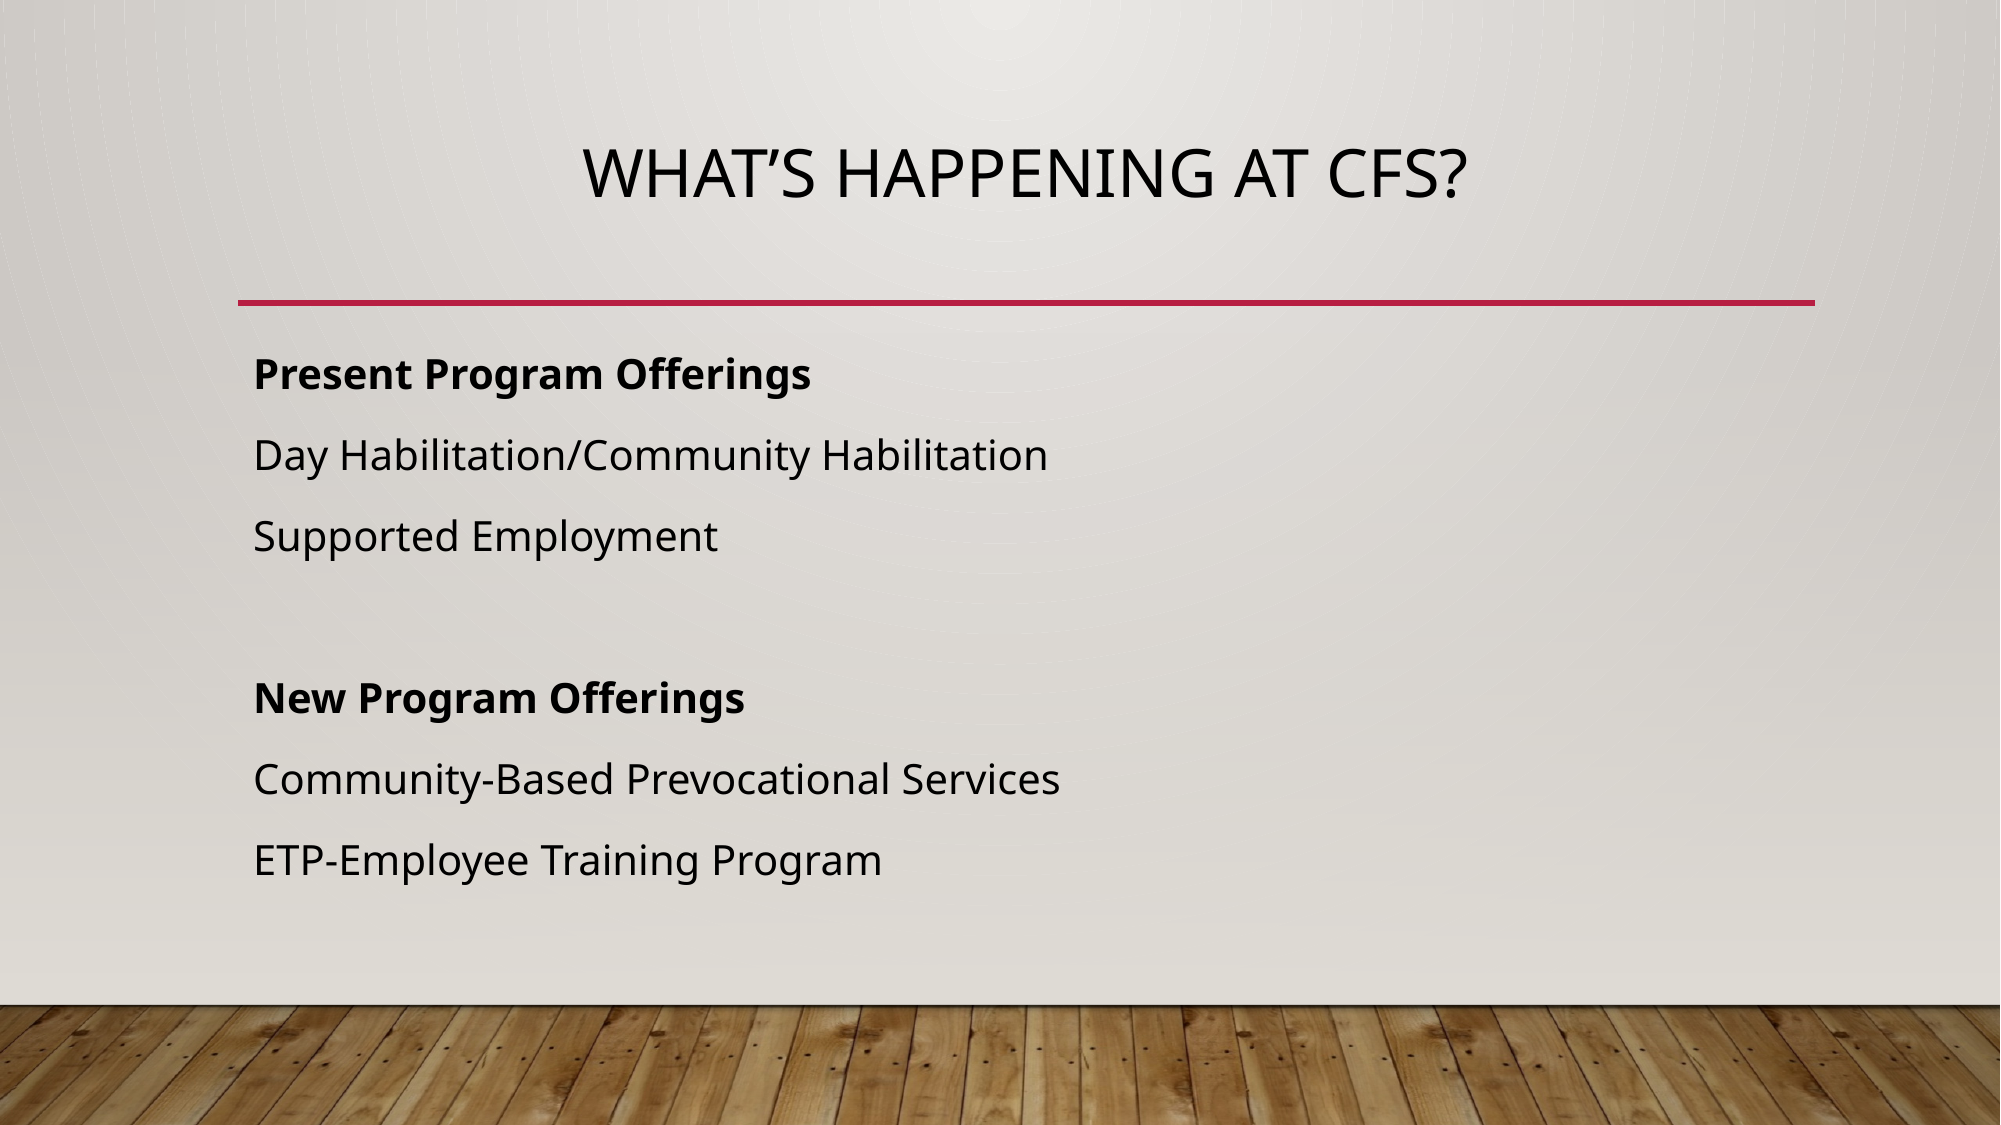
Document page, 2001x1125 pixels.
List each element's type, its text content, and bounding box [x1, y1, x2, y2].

title What’s happening at CFS? [238, 131, 1814, 305]
picture [0, 1005, 2000, 1125]
list Present Program Offerings Day Habilitation/Community Habilitation Supported Employment New Program Offerings Community-Based Prevocational Services ETP-Employee Training Program [238, 330, 1814, 897]
